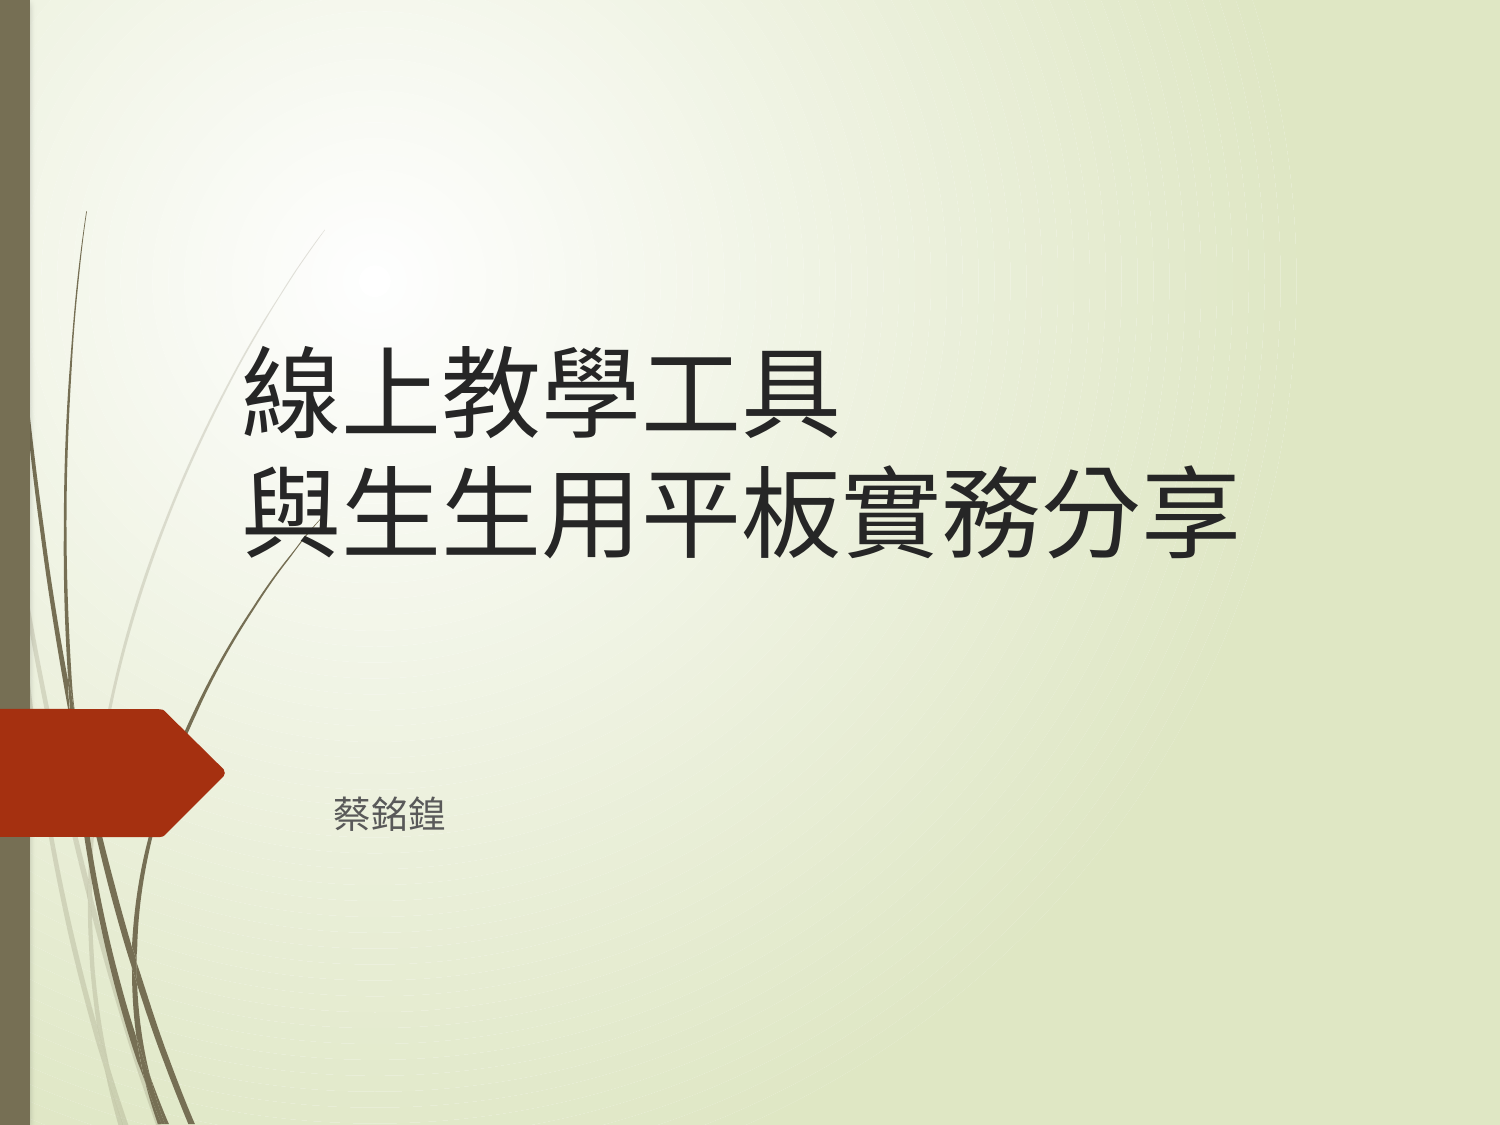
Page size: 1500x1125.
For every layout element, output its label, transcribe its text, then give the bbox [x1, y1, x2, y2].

subtitle 蔡銘鍠 [318, 783, 1402, 969]
title 線上教學工具 與生生用平板實務分享 [226, 185, 1274, 579]
